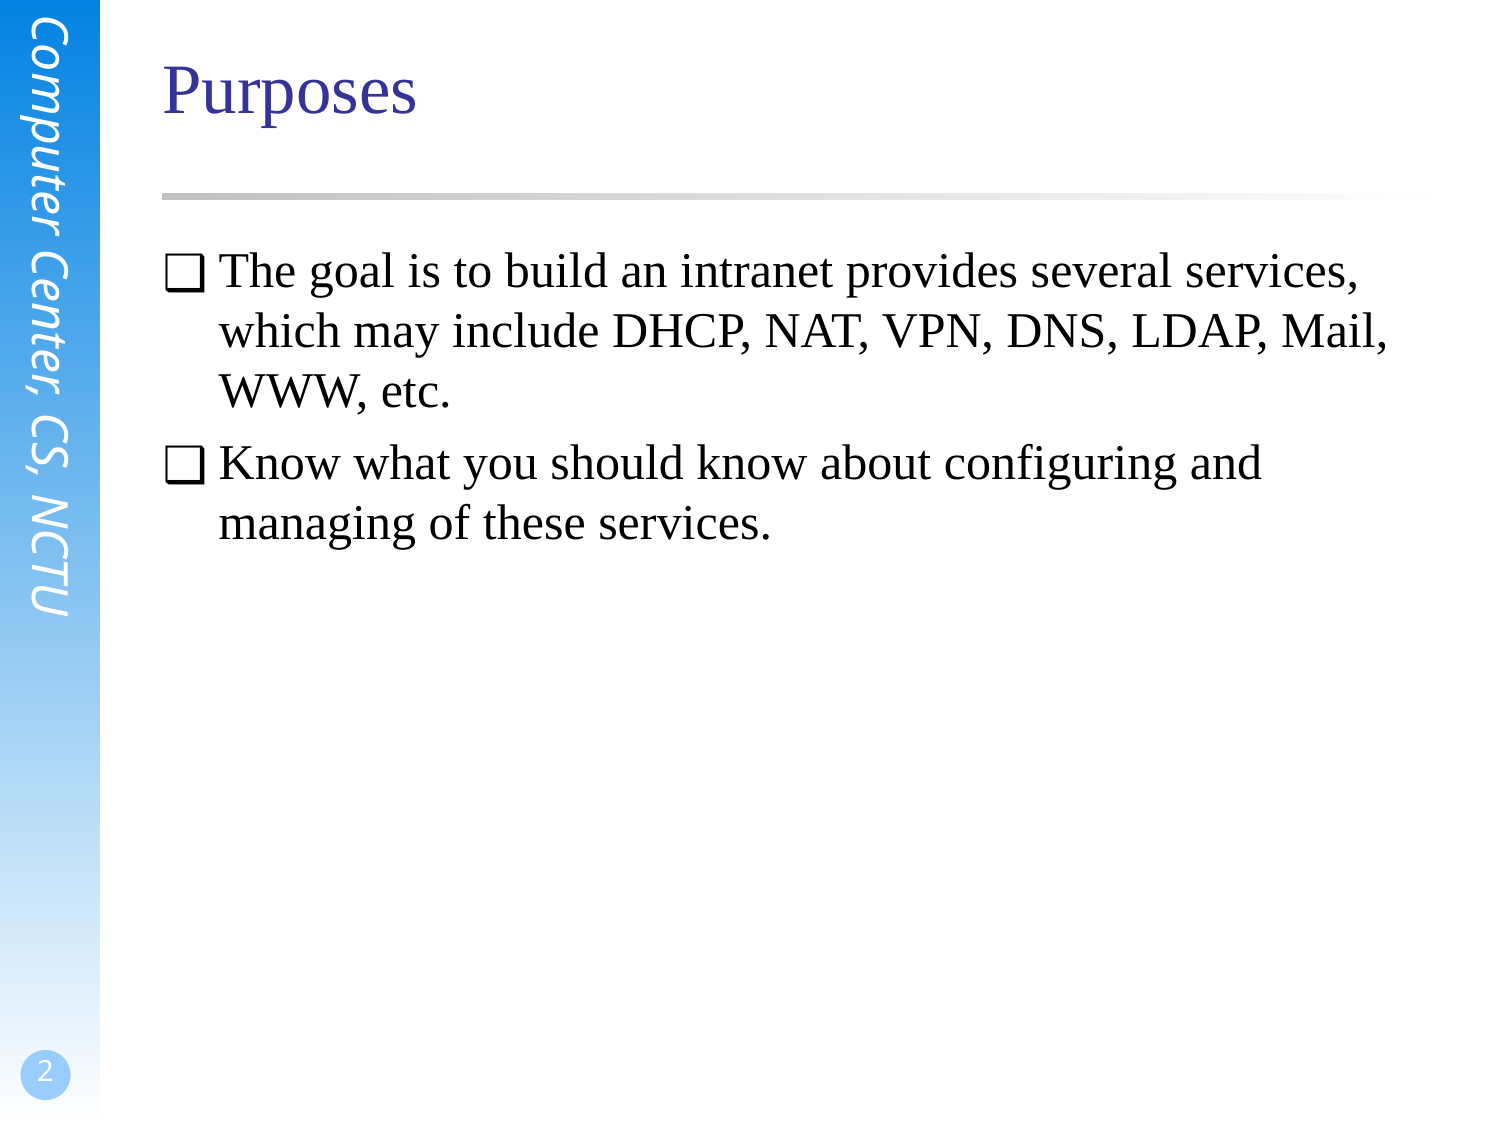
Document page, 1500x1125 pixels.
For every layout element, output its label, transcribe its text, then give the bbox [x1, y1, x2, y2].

list The goal is to build an intranet provides several services, which may include DHCP, NAT, VPN, DNS, LDAP, Mail, WWW, etc. Know what you should know about configuring and managing of these services. [162, 237, 1438, 1000]
title Purposes [162, 42, 1438, 231]
